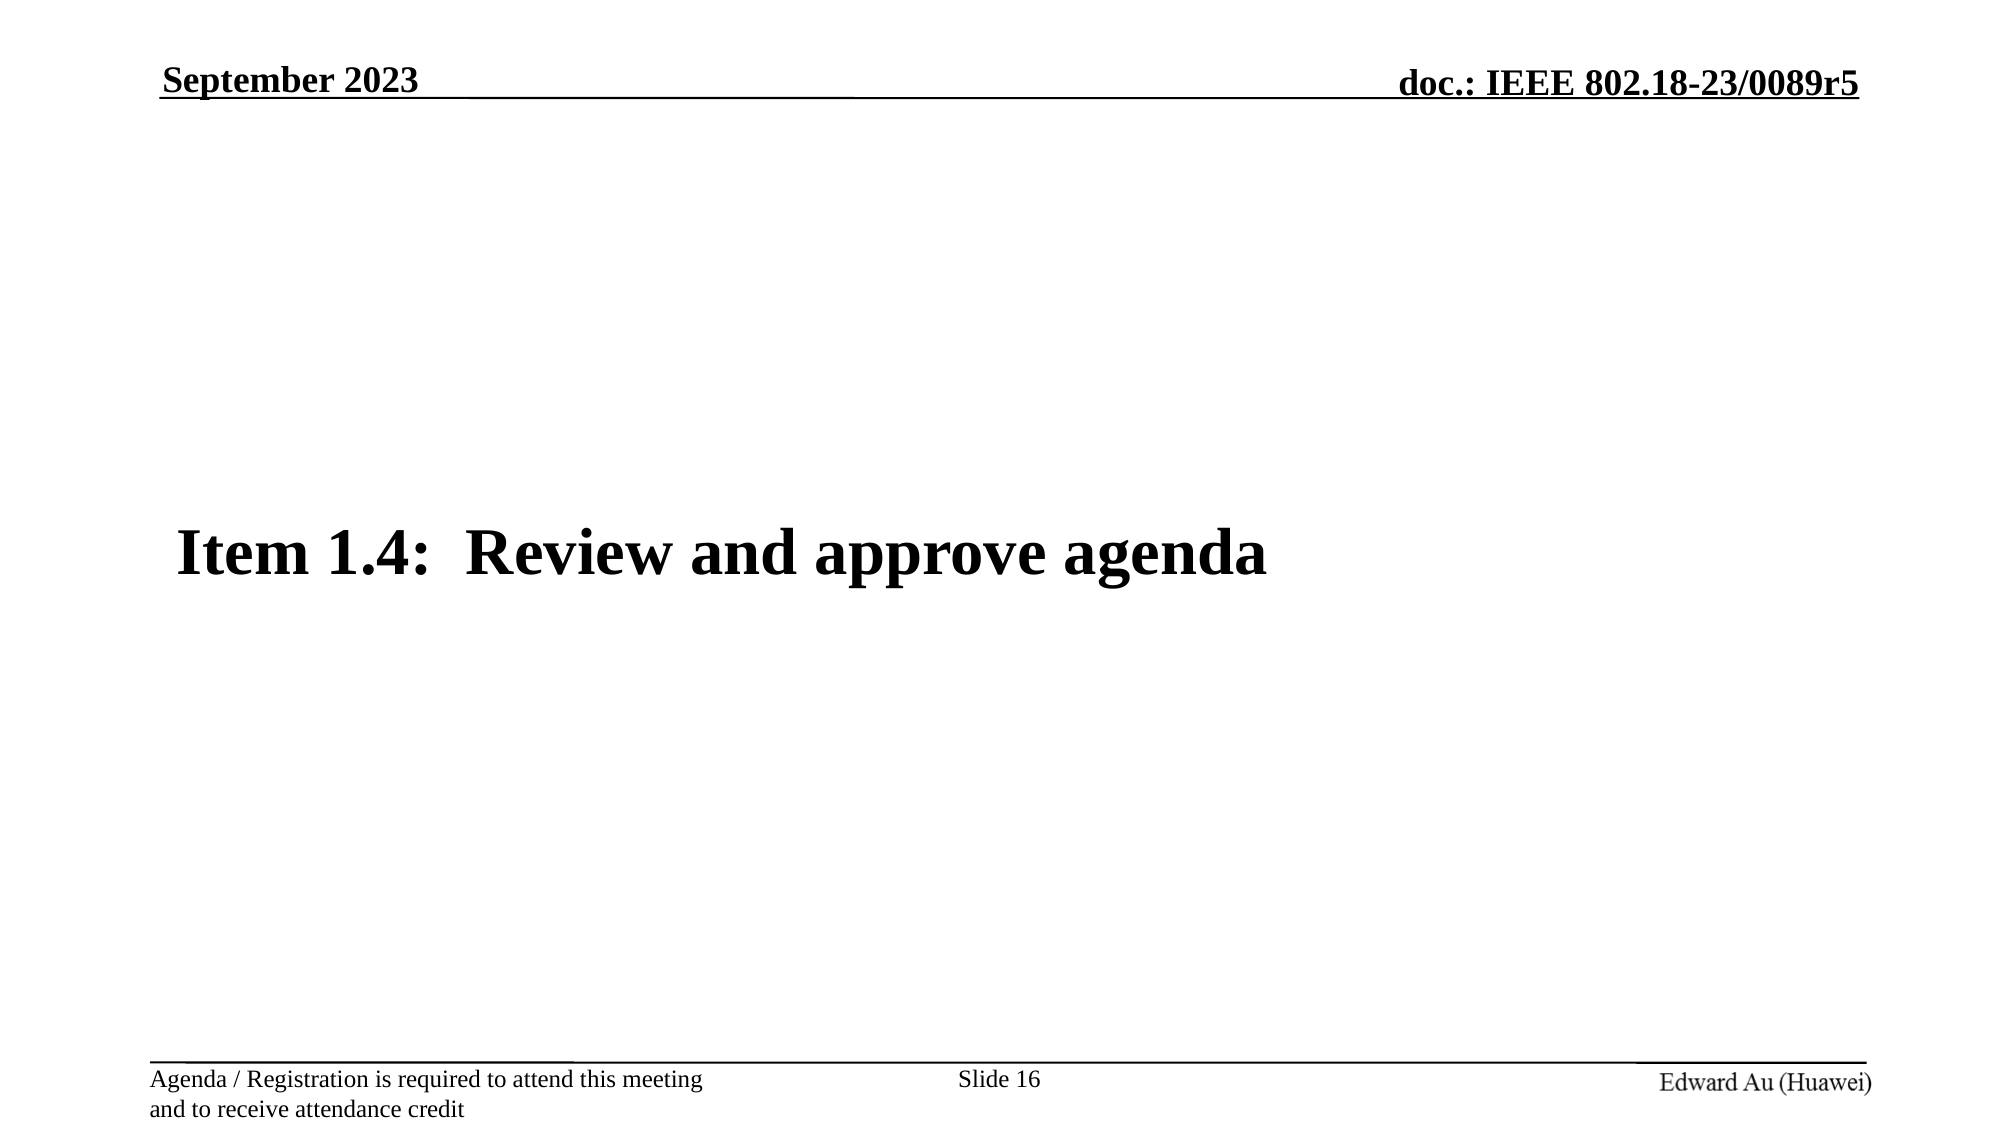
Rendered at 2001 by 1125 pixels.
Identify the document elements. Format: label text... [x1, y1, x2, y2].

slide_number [161, 54, 526, 101]
picture [1174, 1058, 1887, 1113]
text_box Item 1.4: Review and approve agenda [162, 500, 1675, 675]
slide_number Slide 16 [933, 1061, 1067, 1123]
